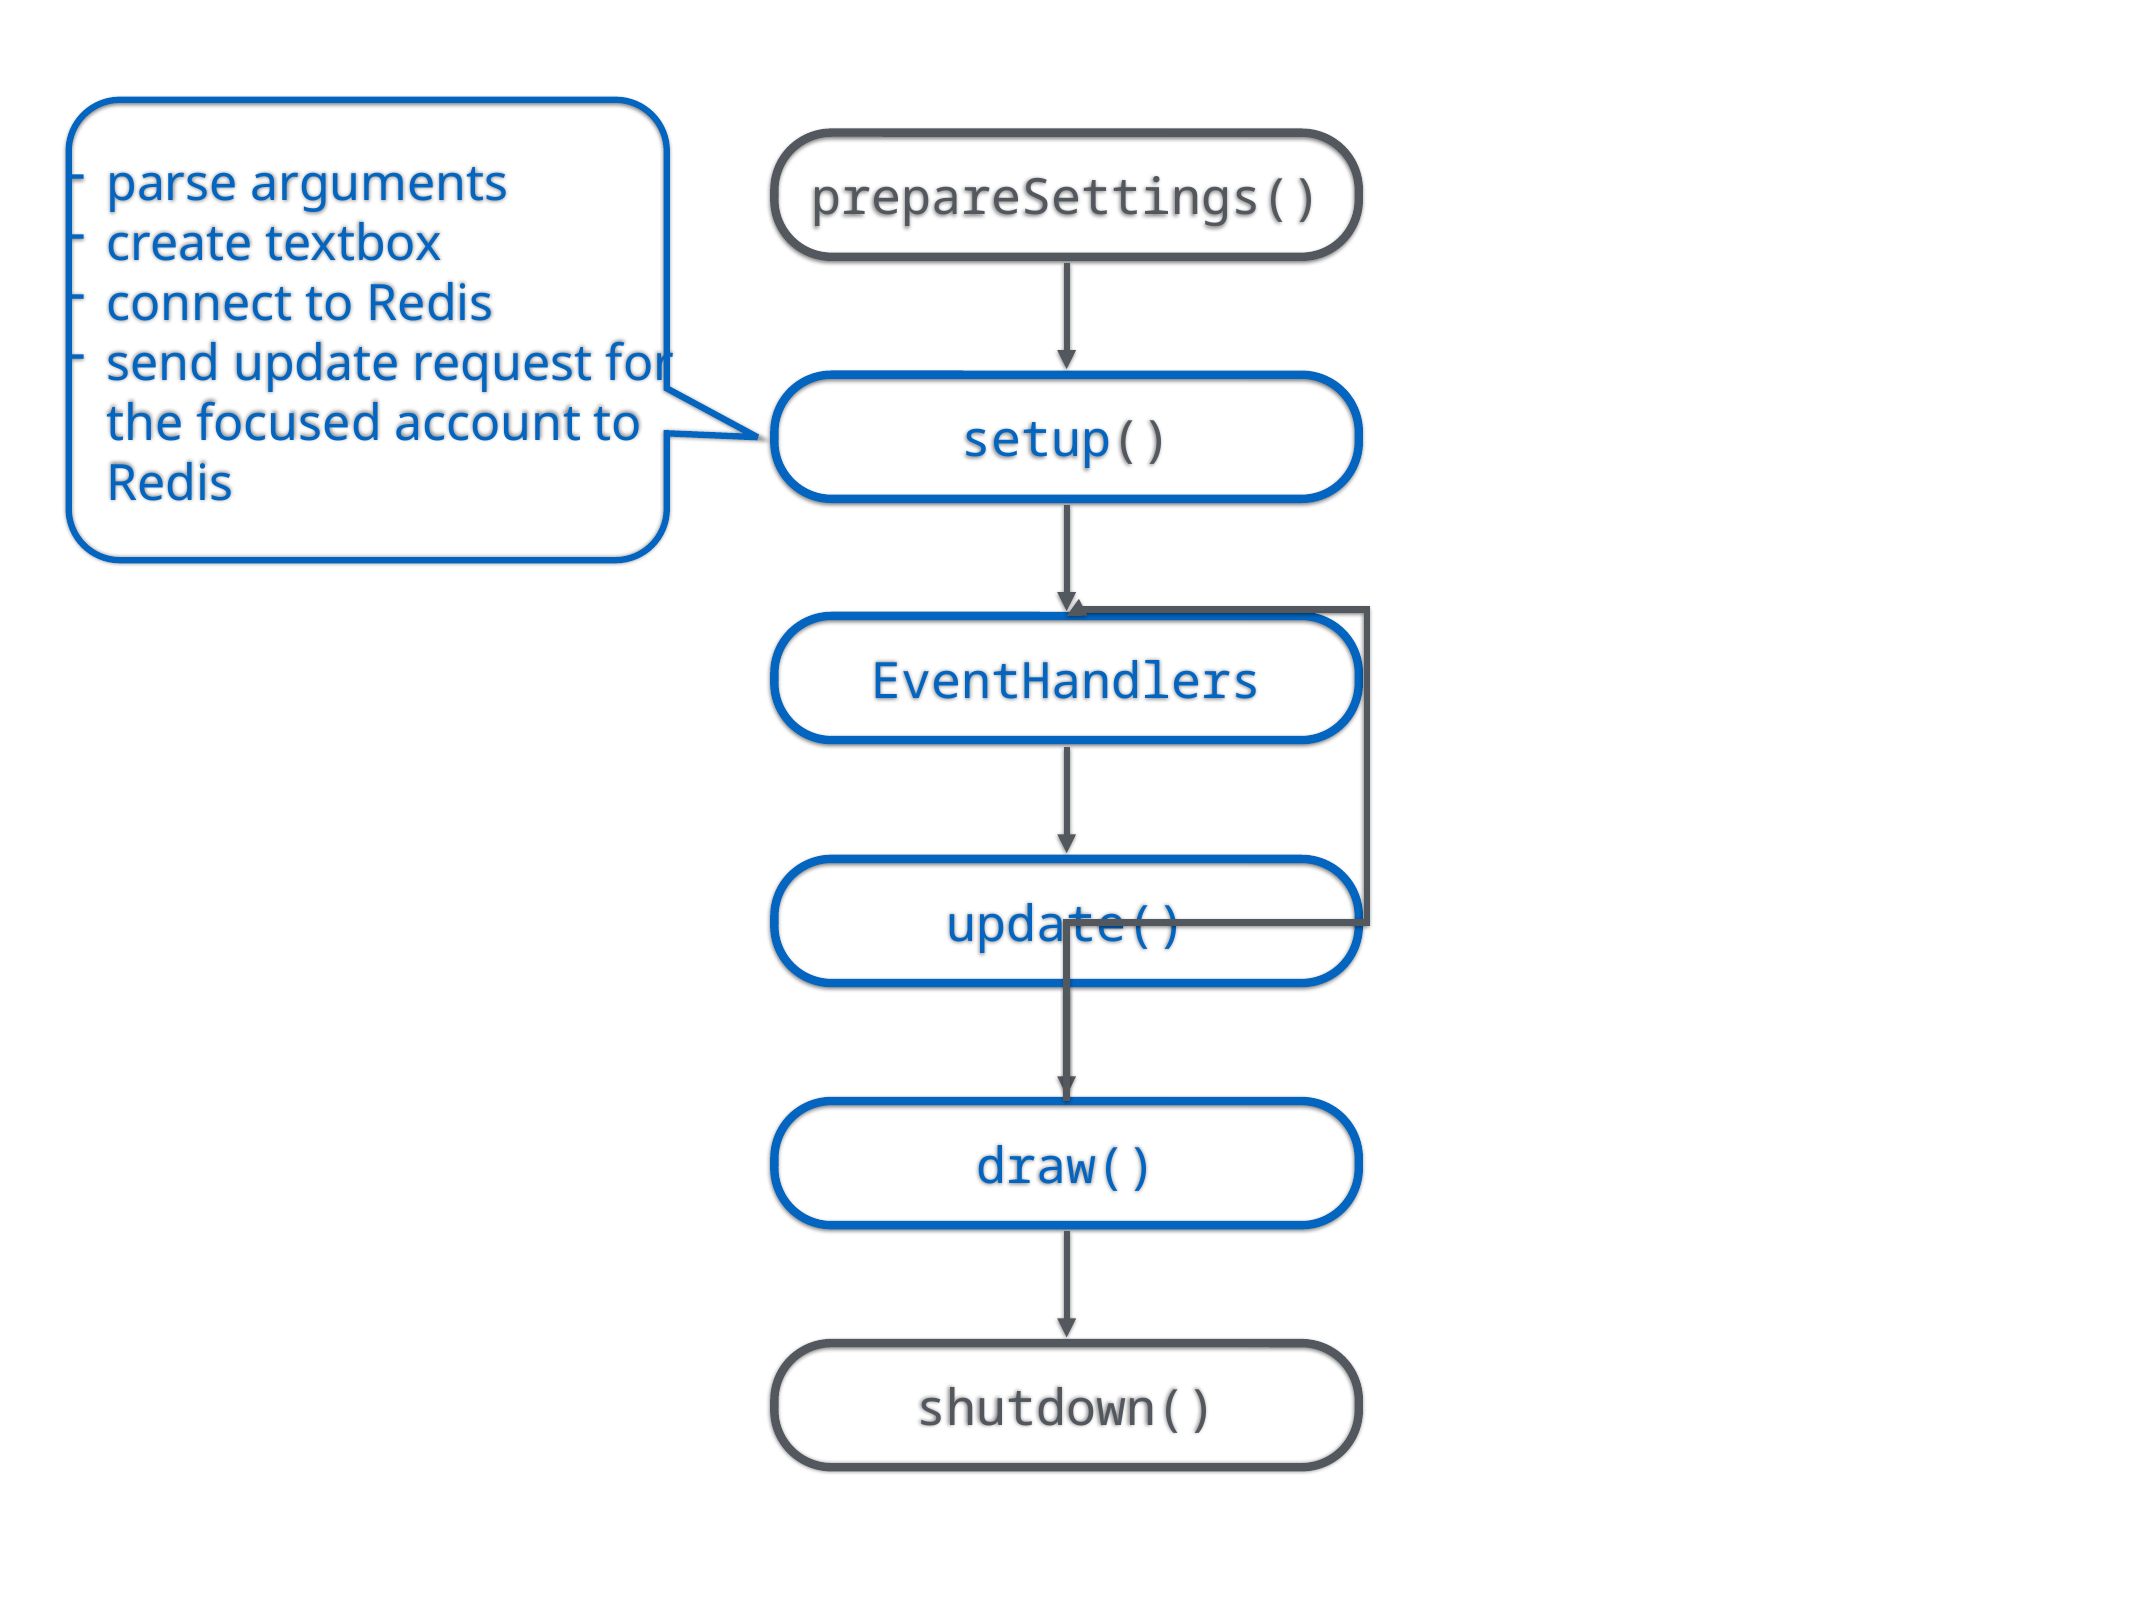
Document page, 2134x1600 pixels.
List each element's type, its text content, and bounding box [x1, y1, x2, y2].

text_box parse arguments create textbox connect to Redis send update request for the focused account to Redis [68, 99, 758, 561]
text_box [774, 132, 1360, 1468]
